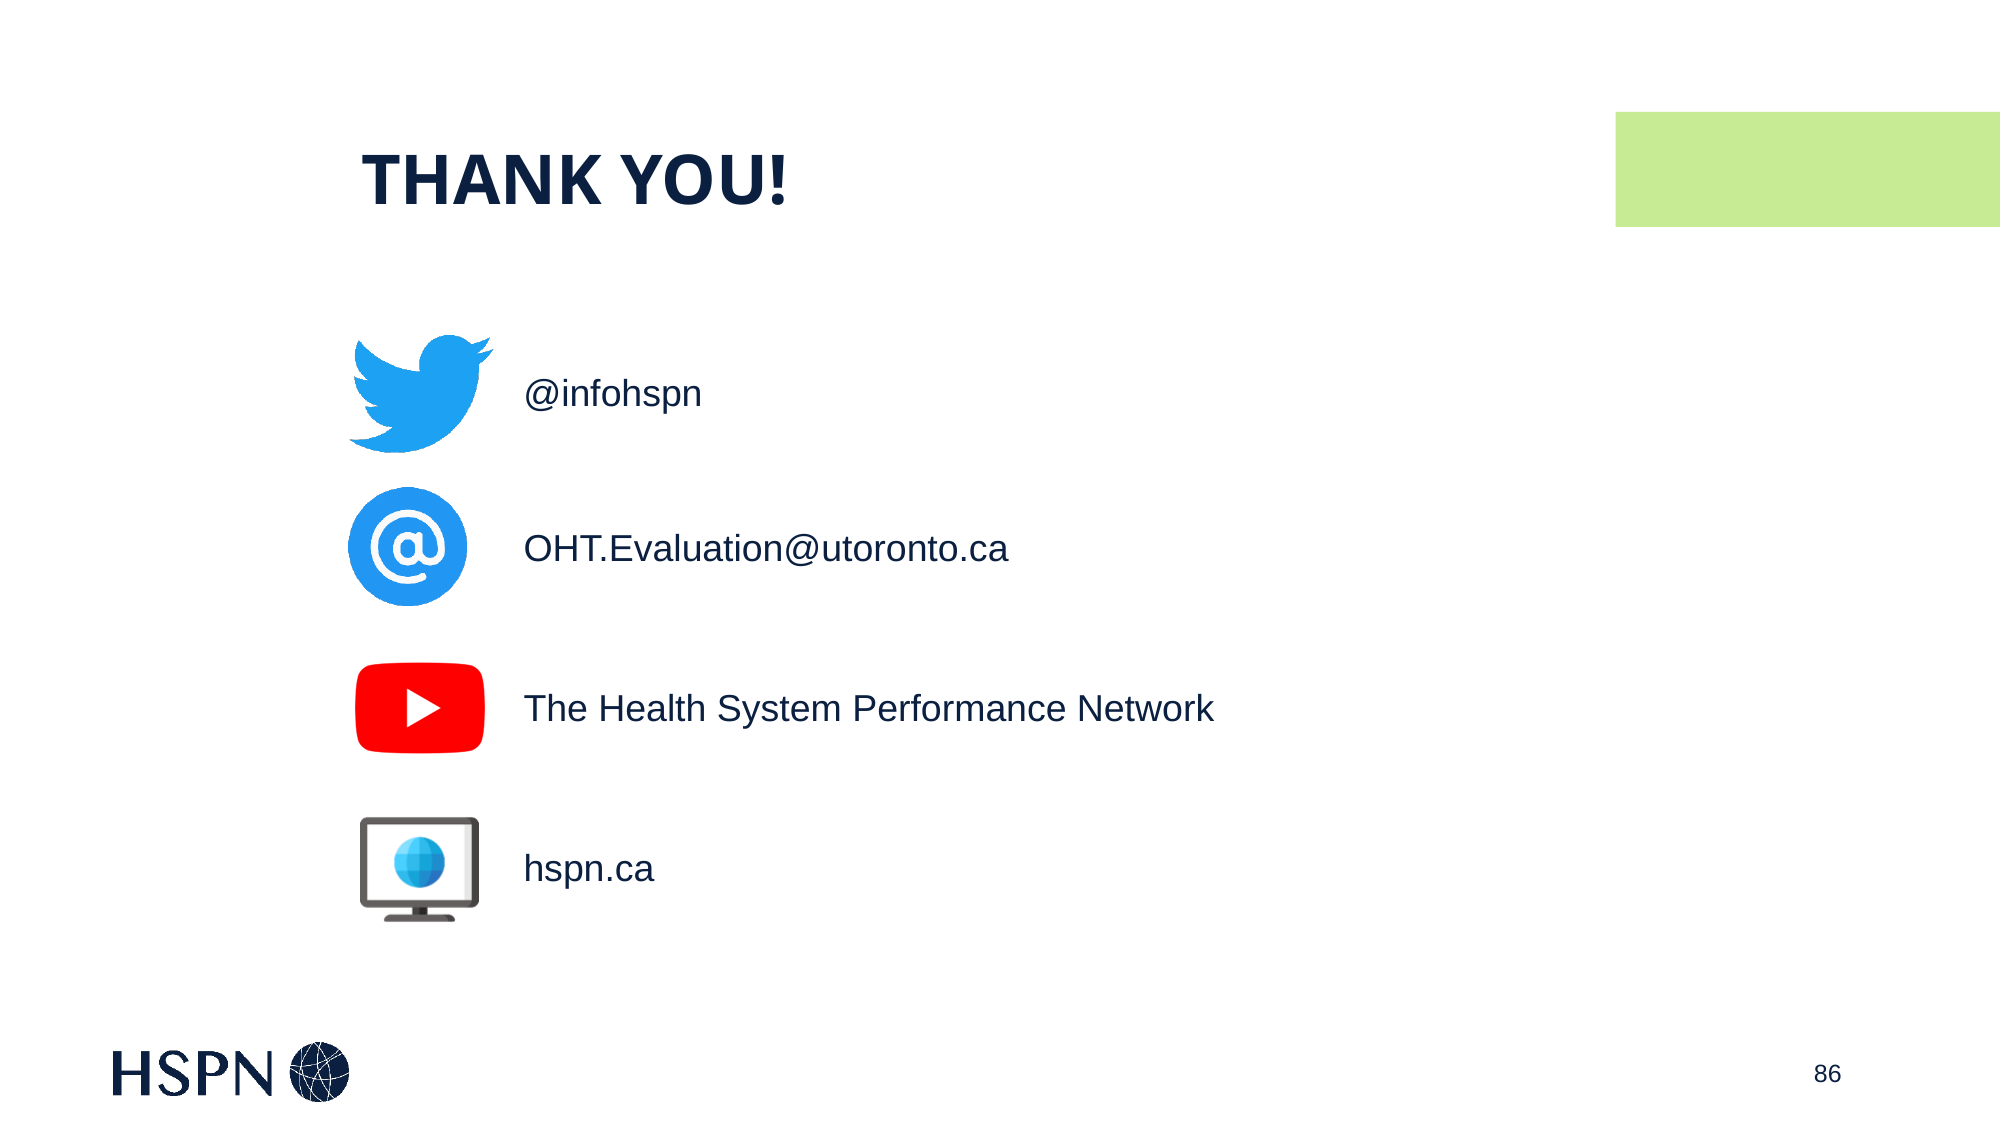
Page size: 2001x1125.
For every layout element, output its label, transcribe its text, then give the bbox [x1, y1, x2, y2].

picture [348, 487, 467, 606]
text_box @infohspn [508, 361, 854, 422]
text_box THANK YOU! [346, 128, 1079, 226]
picture [360, 810, 479, 929]
slide_number 86 [1406, 1042, 1857, 1103]
text_box [1615, 111, 2000, 228]
picture [348, 333, 494, 453]
text_box OHT.Evaluation@utoronto.ca [508, 516, 1098, 577]
text_box The Health System Performance Network [508, 676, 1287, 737]
picture [346, 634, 494, 782]
text_box hspn.ca [508, 836, 672, 897]
picture [113, 1042, 349, 1102]
